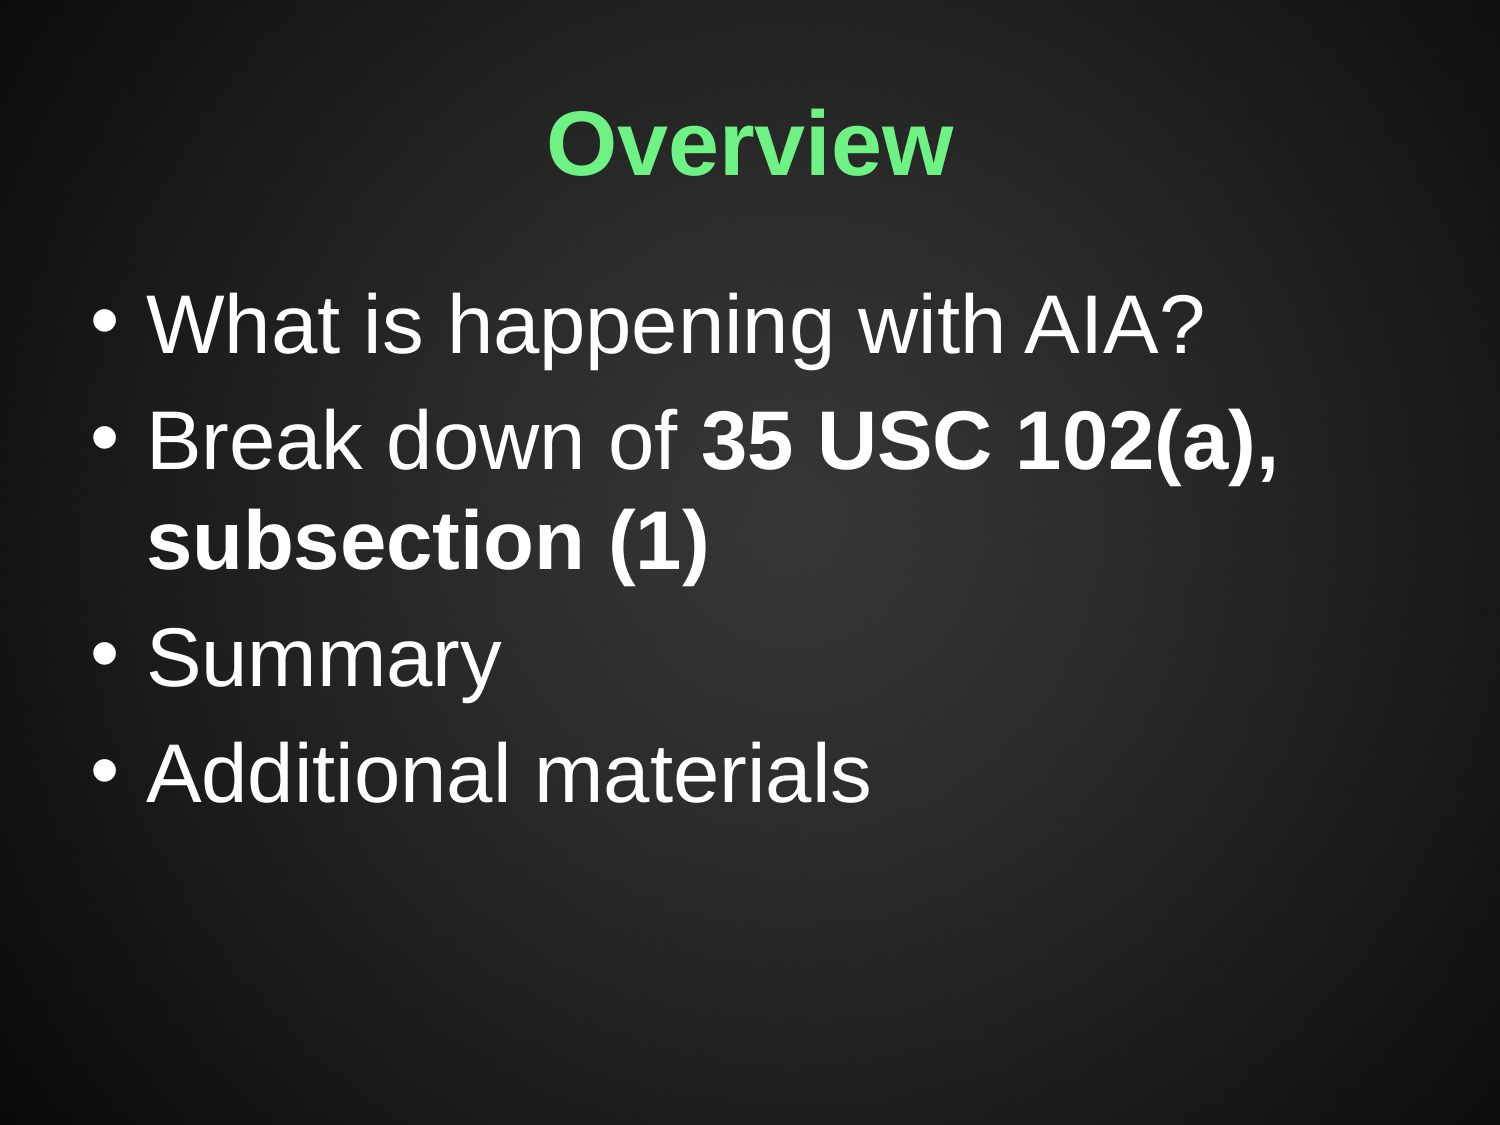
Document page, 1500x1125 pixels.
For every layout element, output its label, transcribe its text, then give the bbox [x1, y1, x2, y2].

list What is happening with AIA? Break down of 35 USC 102(a), subsection (1) Summary Additional materials [75, 262, 1425, 1005]
picture [0, 0, 1500, 1125]
title Overview [75, 45, 1425, 233]
